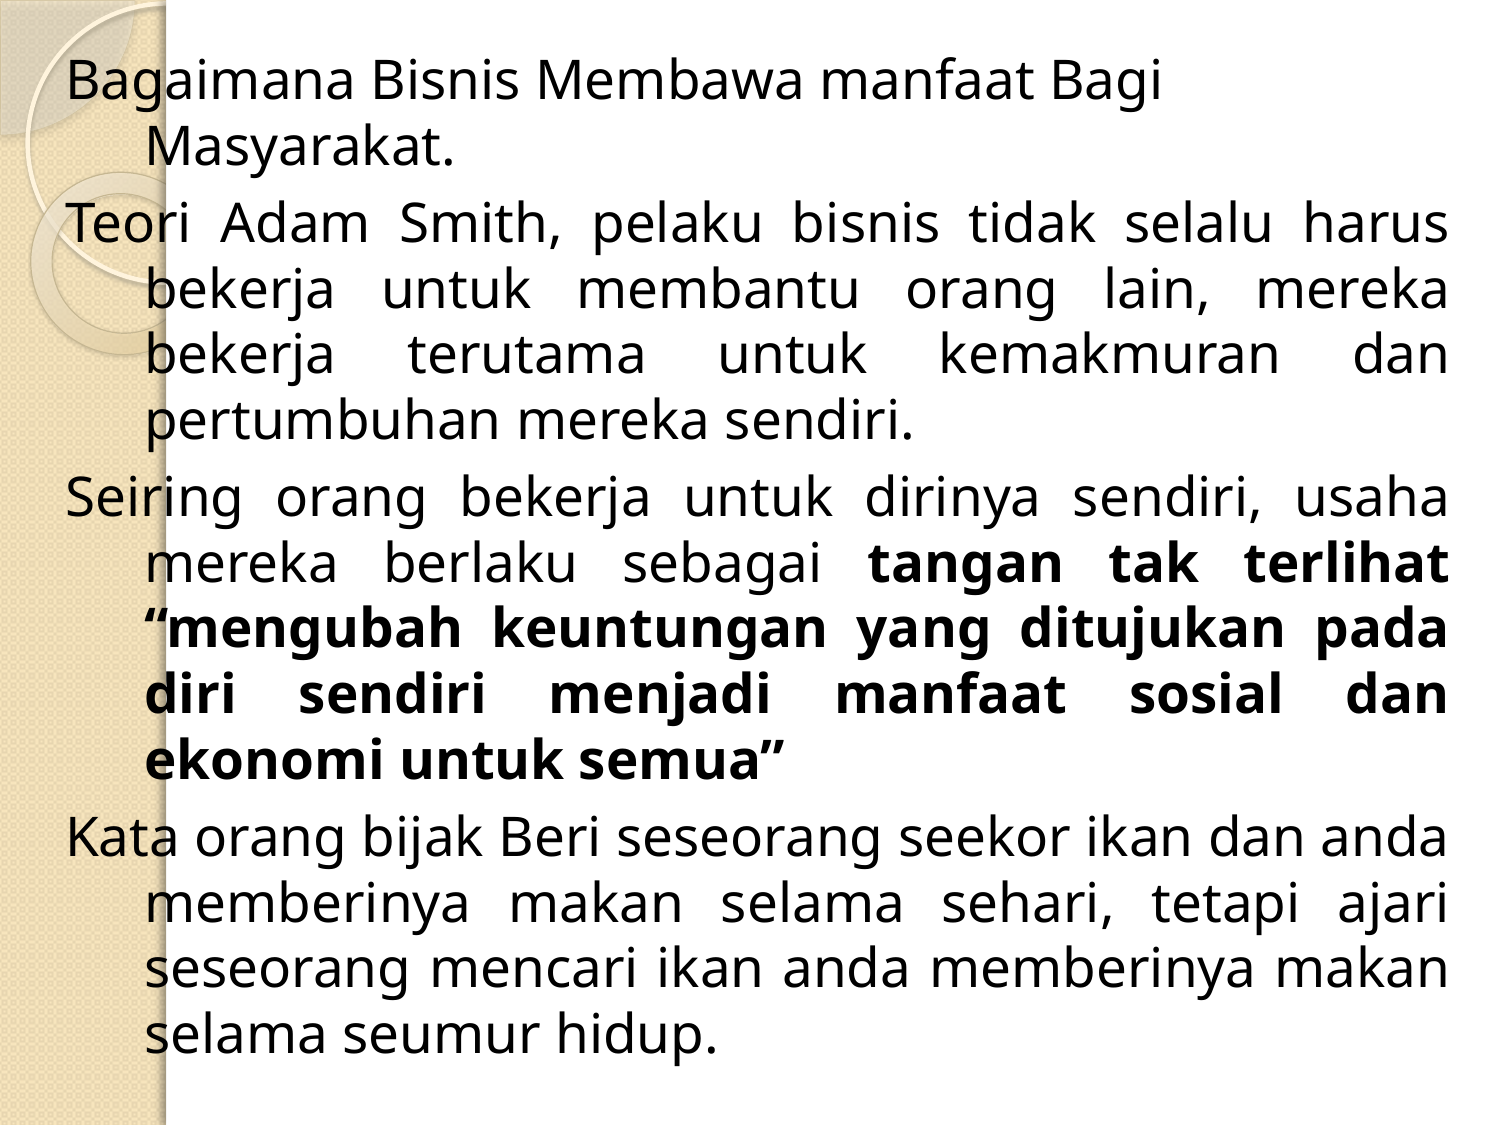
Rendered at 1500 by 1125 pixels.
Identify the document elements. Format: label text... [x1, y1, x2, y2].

list Bagaimana Bisnis Membawa manfaat Bagi Masyarakat. Teori Adam Smith, pelaku bisnis tidak selalu harus bekerja untuk membantu orang lain, mereka bekerja terutama untuk kemakmuran dan pertumbuhan mereka sendiri. Seiring orang bekerja untuk dirinya sendiri, usaha mereka berlaku sebagai tangan tak terlihat “mengubah keuntungan yang ditujukan pada diri sendiri menjadi manfaat sosial dan ekonomi untuk semua” Kata orang bijak Beri seseorang seekor ikan dan anda memberinya makan selama sehari, tetapi ajari seseorang mencari ikan anda memberinya makan selama seumur hidup. [37, 37, 1466, 1075]
